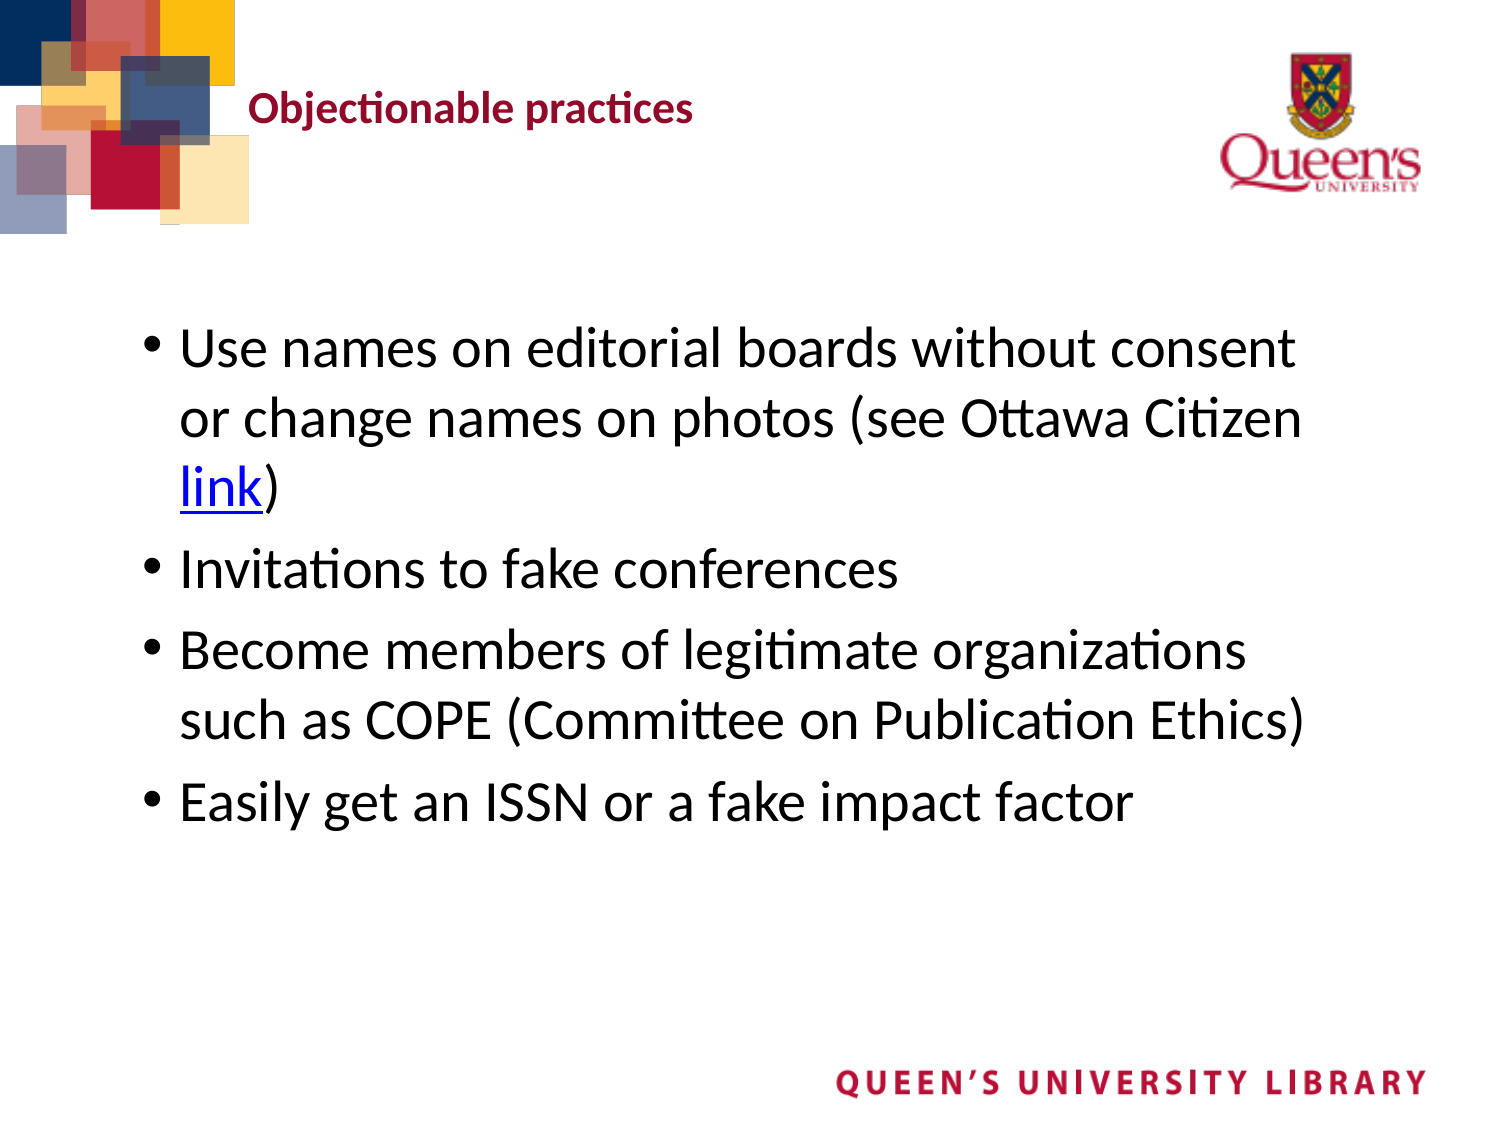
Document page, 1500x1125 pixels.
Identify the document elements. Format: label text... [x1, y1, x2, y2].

picture [0, 0, 249, 234]
title Objectionable practices [248, 26, 1253, 181]
list Use names on editorial boards without consent or change names on photos (see Ottawa Citizen link) Invitations to fake conferences Become members of legitimate organizations such as COPE (Committee on Publication Ethics) Easily get an ISSN or a fake impact factor [142, 308, 1320, 1016]
